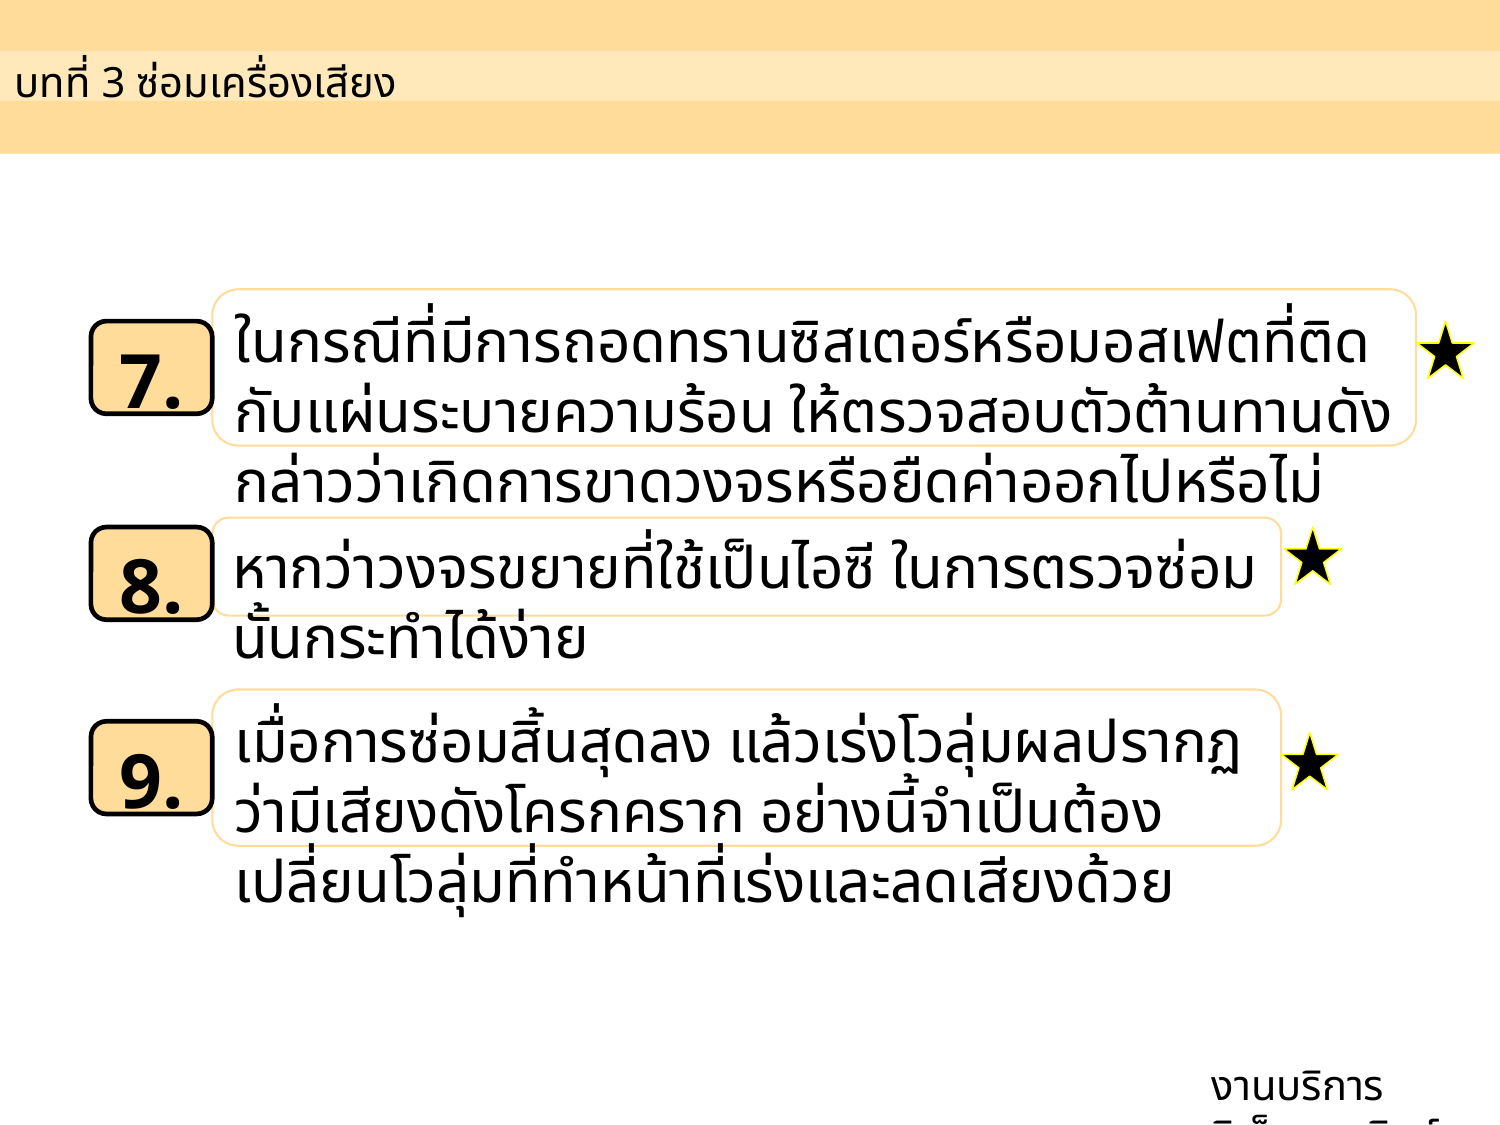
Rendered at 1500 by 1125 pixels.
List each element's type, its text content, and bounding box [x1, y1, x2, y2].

text_box ในกรณีที่มีการถอดทรานซิสเตอร์หรือมอสเฟตที่ติดกับแผ่นระบายความร้อน ให้ตรวจสอบตัวต้านทานดังกล่าวว่าเกิดการขาดวงจรหรือยืดค่าออกไปหรือไม่ [211, 288, 1418, 447]
text_box [1281, 732, 1339, 790]
text_box 9. [90, 721, 213, 814]
text_box [1284, 527, 1342, 585]
text_box [1416, 321, 1475, 379]
text_box หากว่าวงจรขยายที่ใช้เป็นไอซี ในการตรวจซ่อมนั้นกระทำได้ง่าย [211, 516, 1283, 617]
text_box เมื่อการซ่อมสิ้นสุดลง แล้วเร่งโวลุ่มผลปรากฏว่ามีเสียงดังโครกคราก อย่างนี้จำเป็นต้องเปลี่ยนโวลุ่มที่ทำหน้าที่เร่งและลดเสียงด้วย [211, 688, 1283, 847]
text_box 7. [90, 321, 213, 414]
text_box 8. [90, 527, 213, 620]
text_box บทที่ 3 ซ่อมเครื่องเสียง [0, 47, 675, 148]
